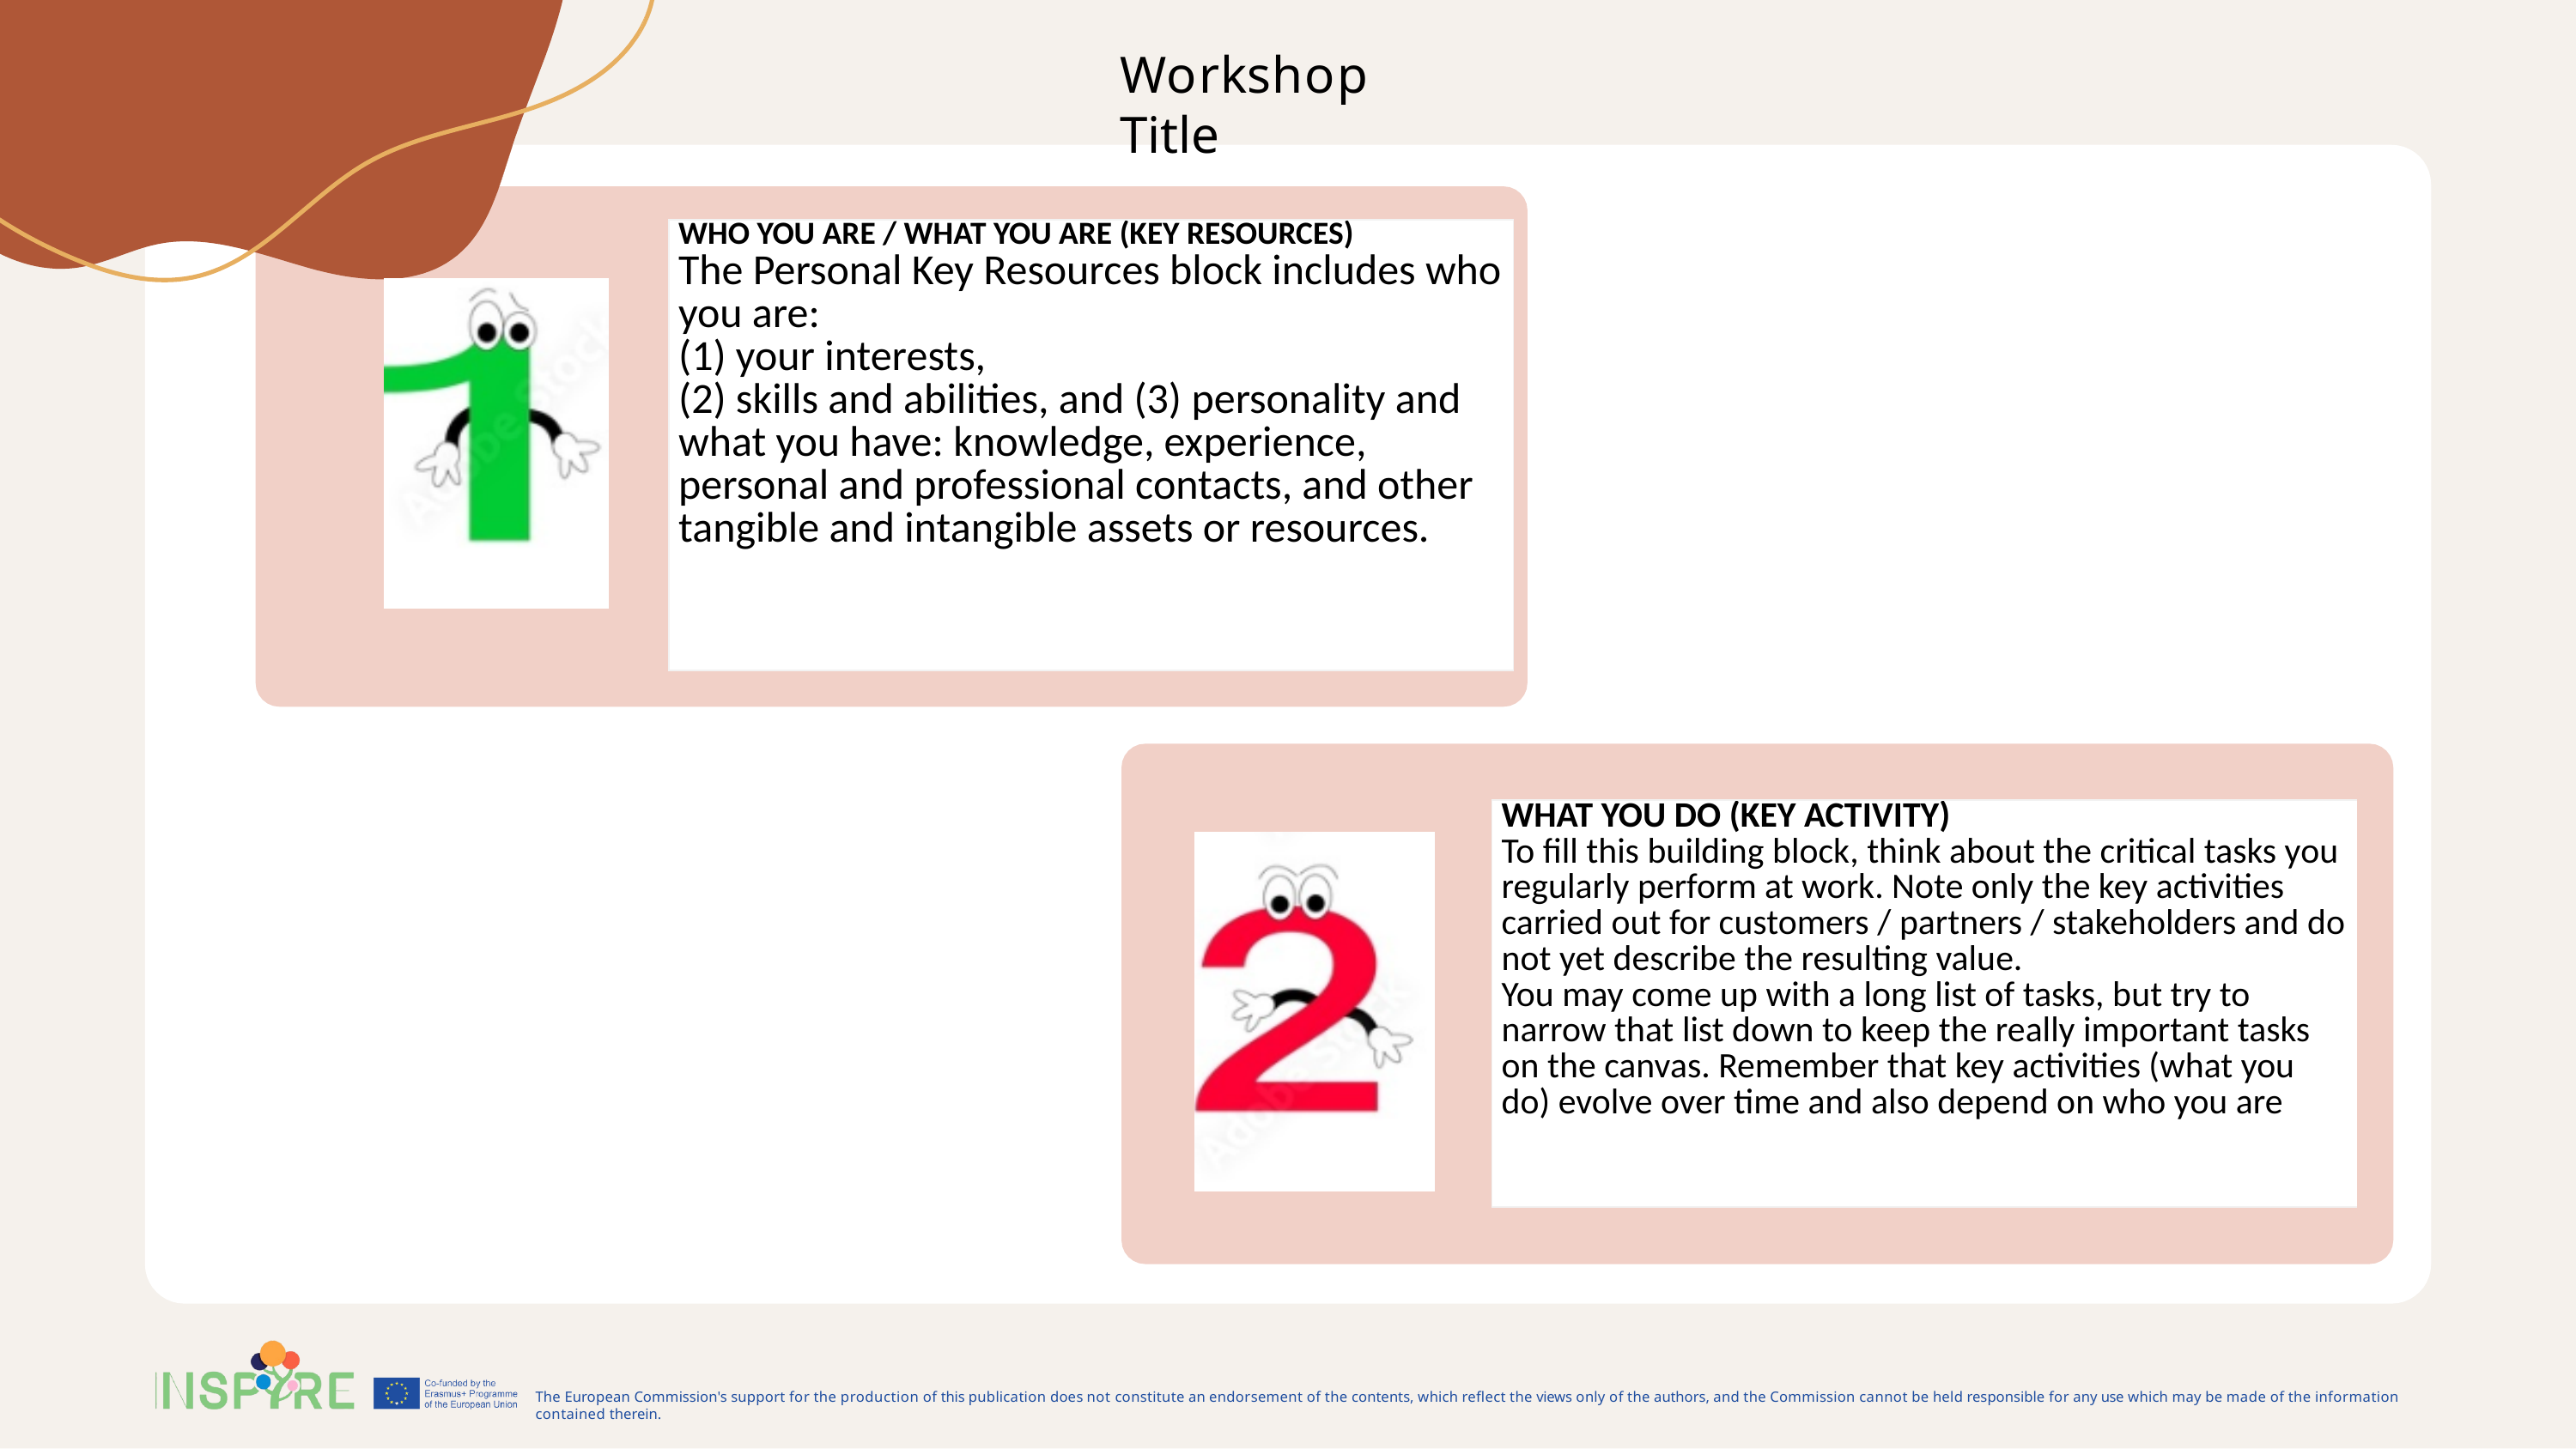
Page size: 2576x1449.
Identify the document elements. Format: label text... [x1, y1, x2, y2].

picture [1194, 832, 1435, 1191]
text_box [0, 0, 655, 283]
table_header WHO YOU ARE / WHAT YOU ARE (KEY RESOURCES) The Personal Key Resources block includes who you are: (1) your interests, (2) skills and abilities, and (3) personality and what you have: knowledge, experience, personal and professional contacts, and other tangible and intangible assets or resources. [670, 221, 1513, 670]
picture [384, 277, 610, 609]
footer The European Commission's support for the production of this publication does not constitute an endorsement of the contents, which reflect the views only of the authors, and the Commission cannot be held responsible for any use which may be made of the information contained therein. [533, 1386, 2414, 1449]
text_box [1121, 743, 2394, 1264]
text_box [255, 186, 1528, 707]
title Workshop Title [1118, 41, 1458, 219]
table_header WHAT YOU DO (KEY ACTIVITY) To fill this building block, think about the critical tasks you regularly perform at work. Note only the key activities carried out for customers / partners / stakeholders and do not yet describe the resulting value. You may come up with a long list of tasks, but try to narrow that list down to keep the really important tasks on the canvas. Remember that key activities (what you do) evolve over time and also depend on who you are [1492, 801, 2357, 1206]
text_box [144, 1328, 577, 1435]
